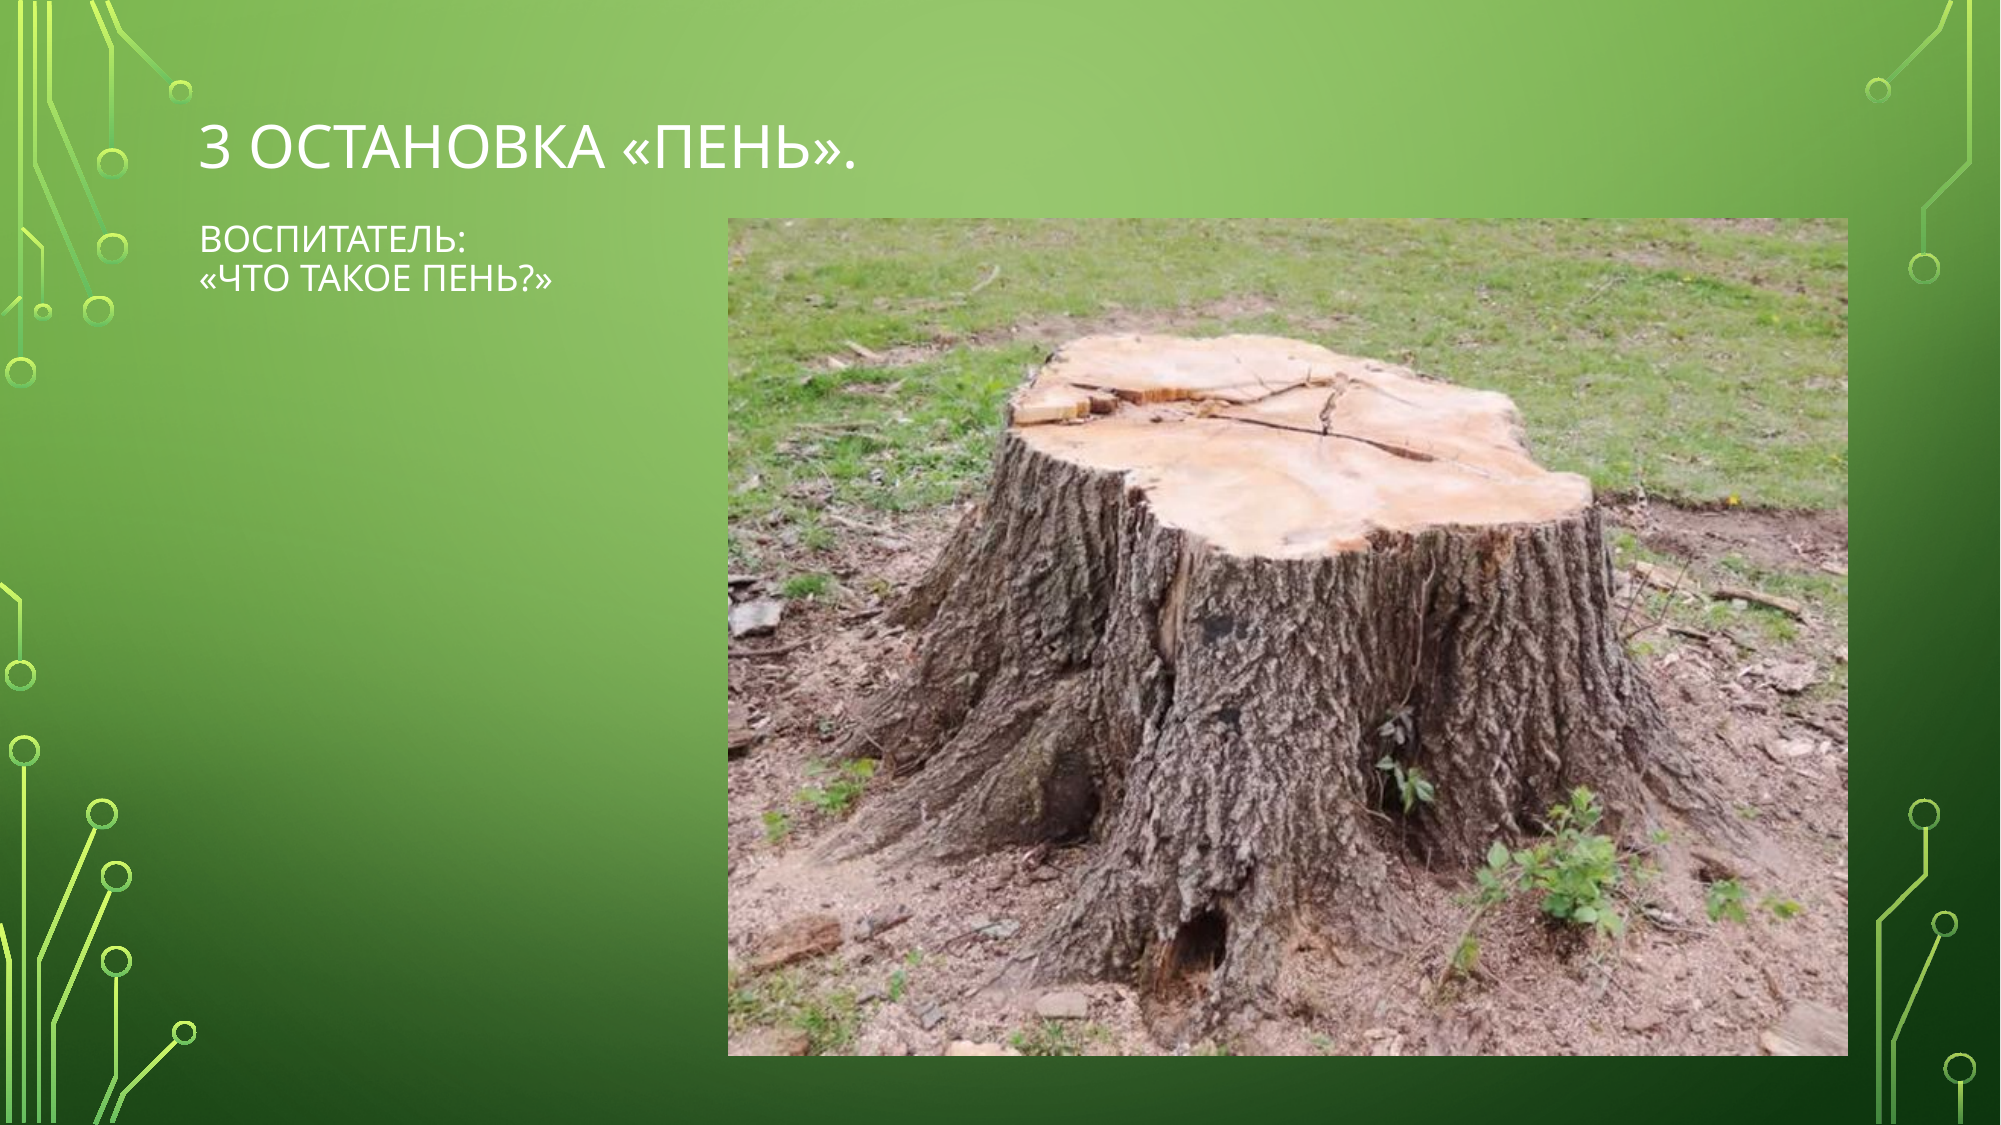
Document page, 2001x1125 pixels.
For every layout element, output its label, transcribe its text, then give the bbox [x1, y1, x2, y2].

picture [728, 218, 1848, 1057]
title 3 остановка «пень». Воспитатель: «Что такое пень?» [183, 108, 1809, 352]
